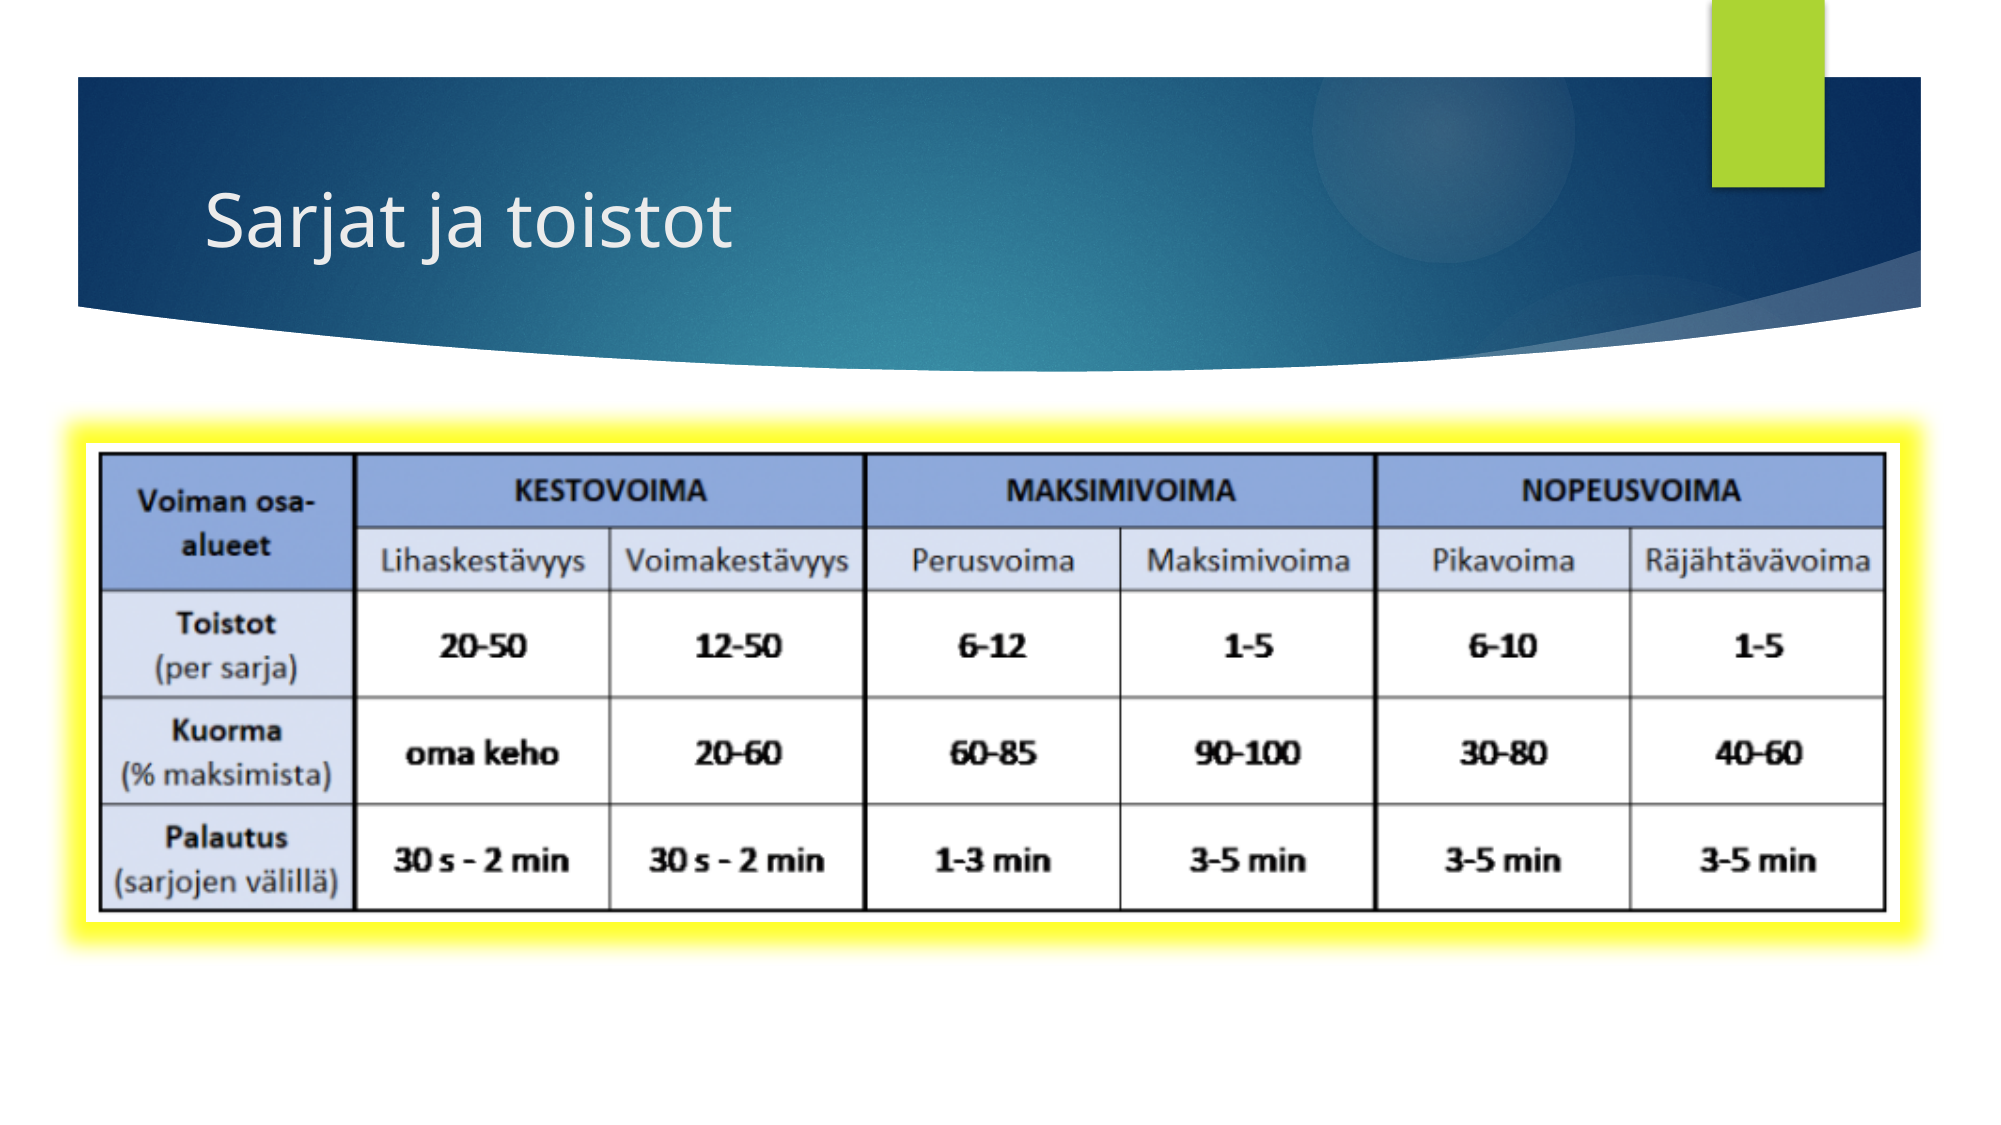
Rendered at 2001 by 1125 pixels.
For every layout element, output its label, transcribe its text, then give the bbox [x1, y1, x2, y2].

picture [86, 443, 1901, 923]
title Sarjat ja toistot [189, 159, 1627, 276]
